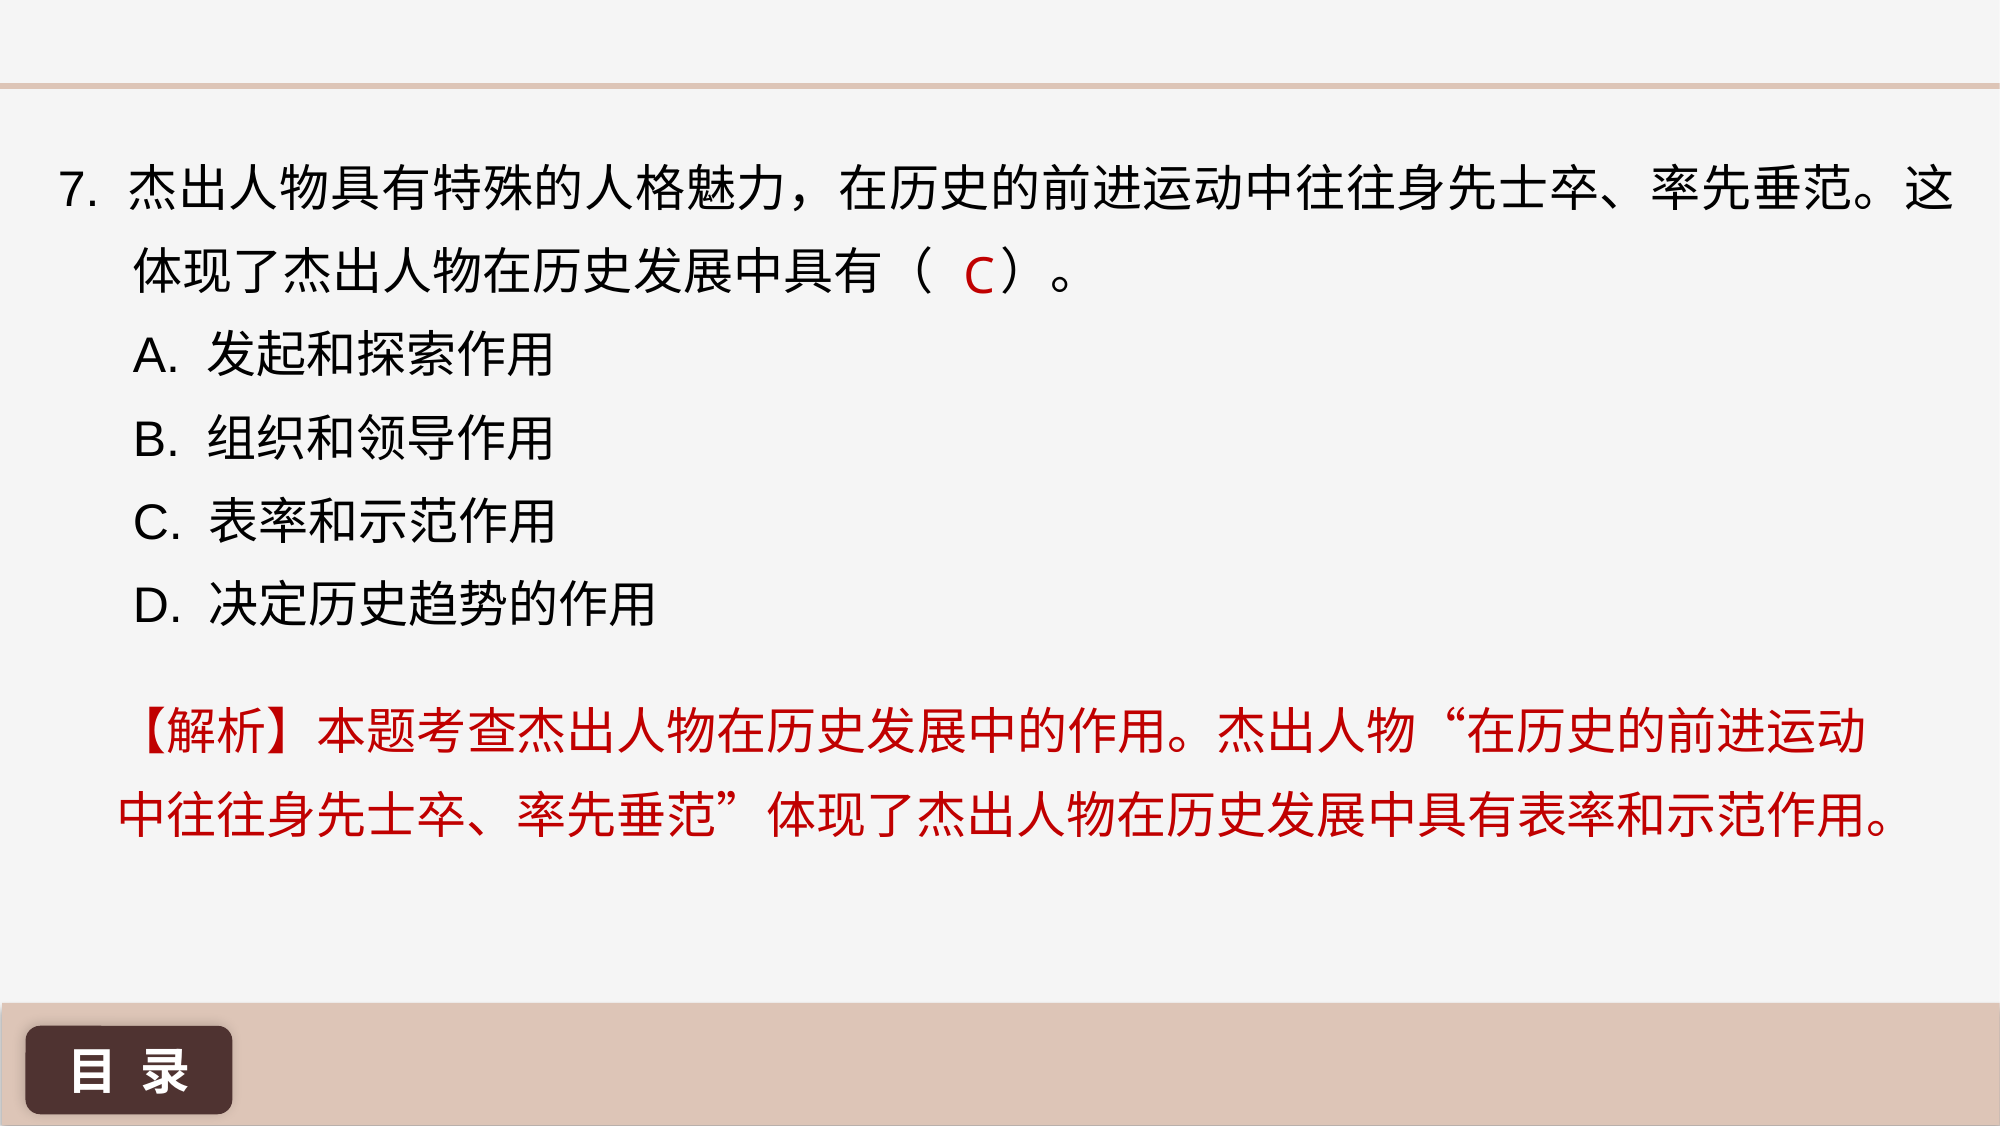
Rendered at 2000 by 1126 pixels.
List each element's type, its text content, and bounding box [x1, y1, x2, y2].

text_box C [900, 212, 1058, 295]
text_box 7. 杰出人物具有特殊的人格魅力，在历史的前进运动中往往身先士卒、率先垂范。这体现了杰出人物在历史发展中具有（ ）。 A. 发起和探索作用 B. 组织和领导作用 C. 表率和示范作用 D. 决定历史趋势的作用 [43, 125, 1970, 641]
text_box 【解析】本题考查杰出人物在历史发展中的作用。杰出人物“在历史的前进运动中往往身先士卒、率先垂范”体现了杰出人物在历史发展中具有表率和示范作用。 [102, 668, 1890, 922]
